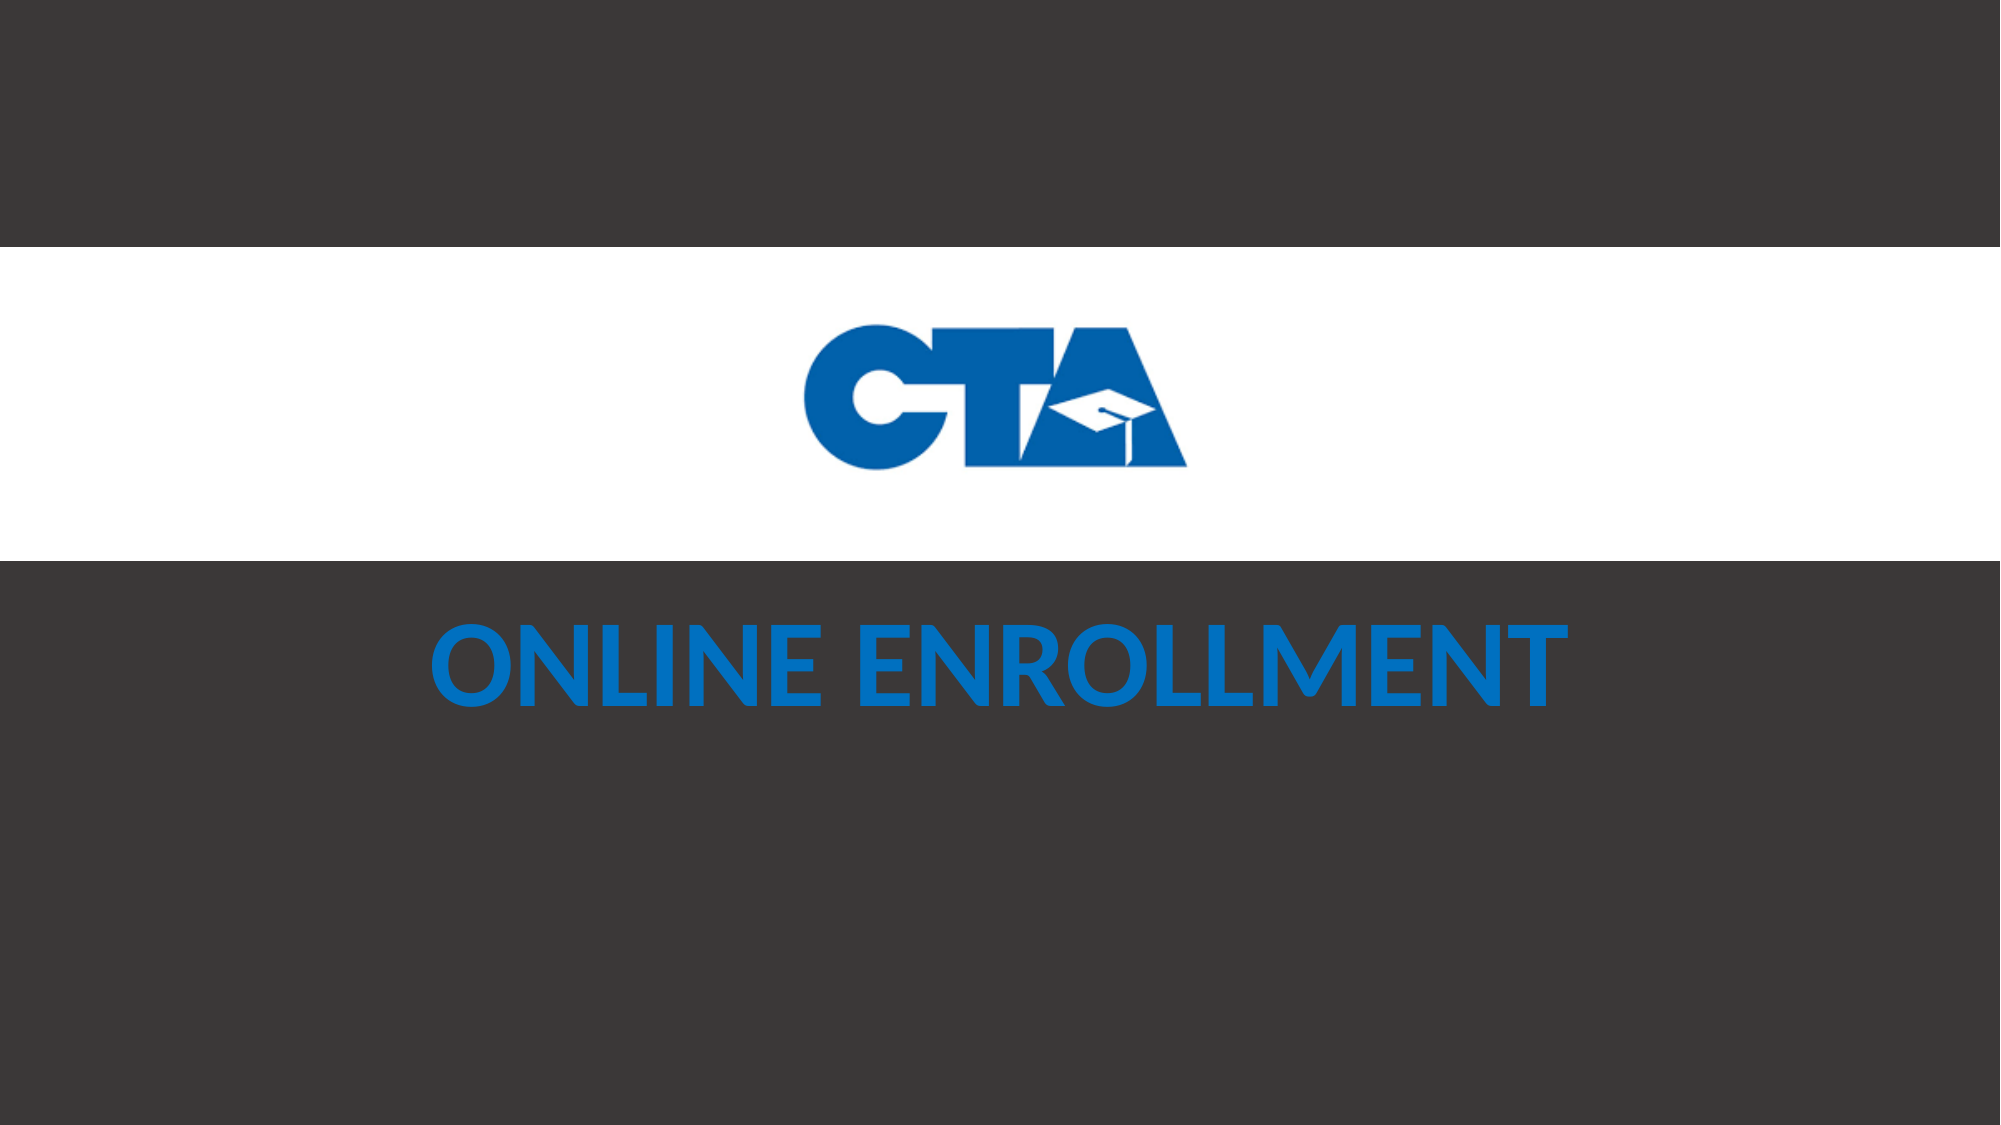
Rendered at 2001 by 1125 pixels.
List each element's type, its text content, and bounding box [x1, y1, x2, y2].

text_box [0, 247, 2000, 561]
subtitle ONLINE ENROLLMENT [249, 590, 1750, 863]
picture [768, 253, 1232, 554]
